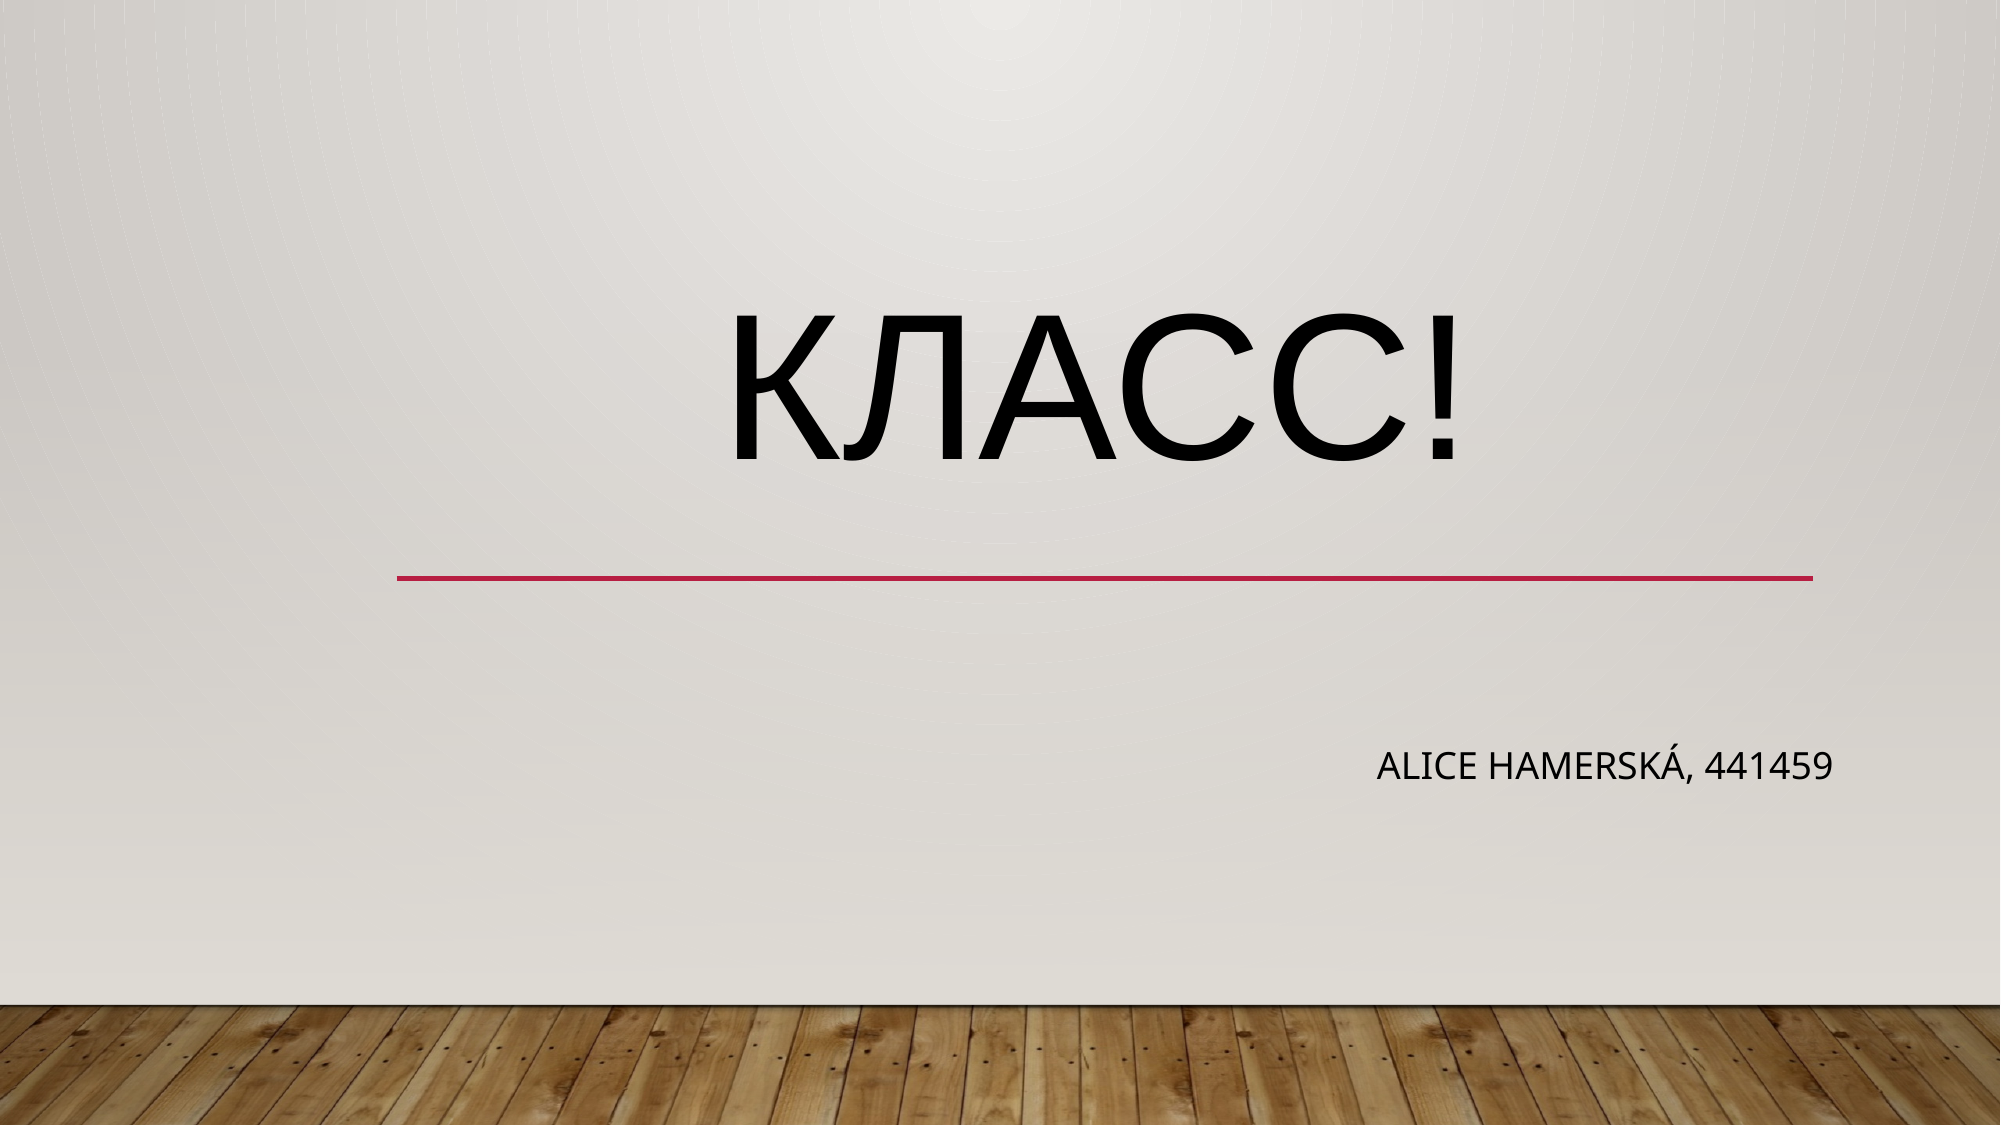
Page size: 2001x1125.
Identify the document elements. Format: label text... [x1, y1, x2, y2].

subtitle Alice Hamerská, 441459 [1361, 718, 1850, 879]
picture [0, 1005, 2000, 1125]
title Класс! [387, 88, 1805, 505]
